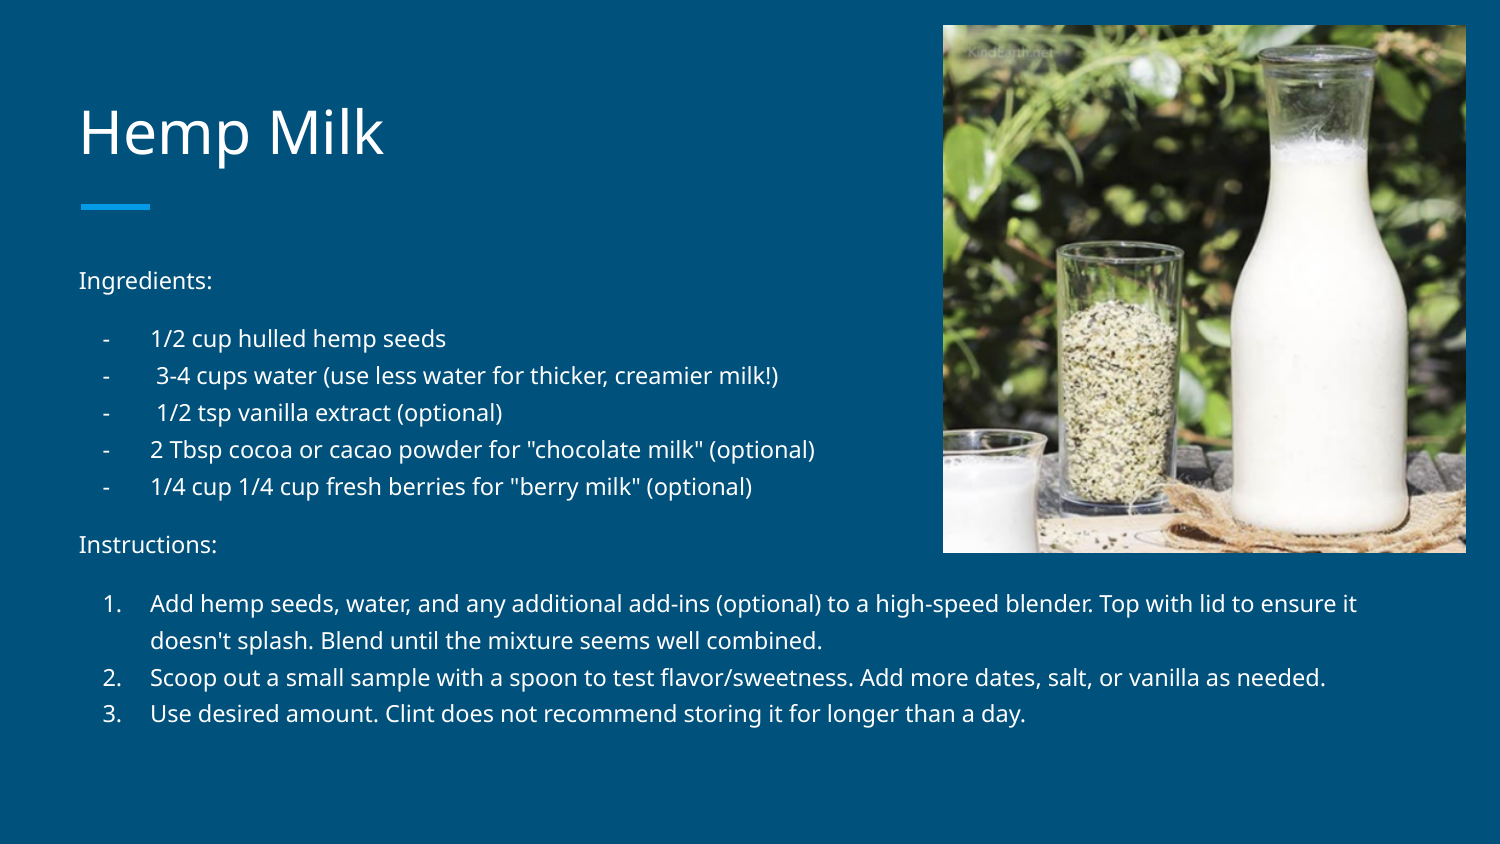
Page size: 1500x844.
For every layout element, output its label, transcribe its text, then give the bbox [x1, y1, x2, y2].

list Ingredients: 1/2 cup hulled hemp seeds 3-4 cups water (use less water for thicker, creamier milk!) 1/2 tsp vanilla extract (optional) 2 Tbsp cocoa or cacao powder for "chocolate milk" (optional) 1/4 cup 1/4 cup fresh berries for "berry milk" (optional) Instructions: Add hemp seeds, water, and any additional add-ins (optional) to a high-speed blender. Top with lid to ensure it doesn't splash. Blend until the mixture seems well combined. Scoop out a small sample with a spoon to test flavor/sweetness. Add more dates, salt, or vanilla as needed. Use desired amount. Clint does not recommend storing it for longer than a day. [63, 244, 1437, 750]
picture [944, 26, 1465, 552]
title Hemp Milk [63, 75, 938, 188]
